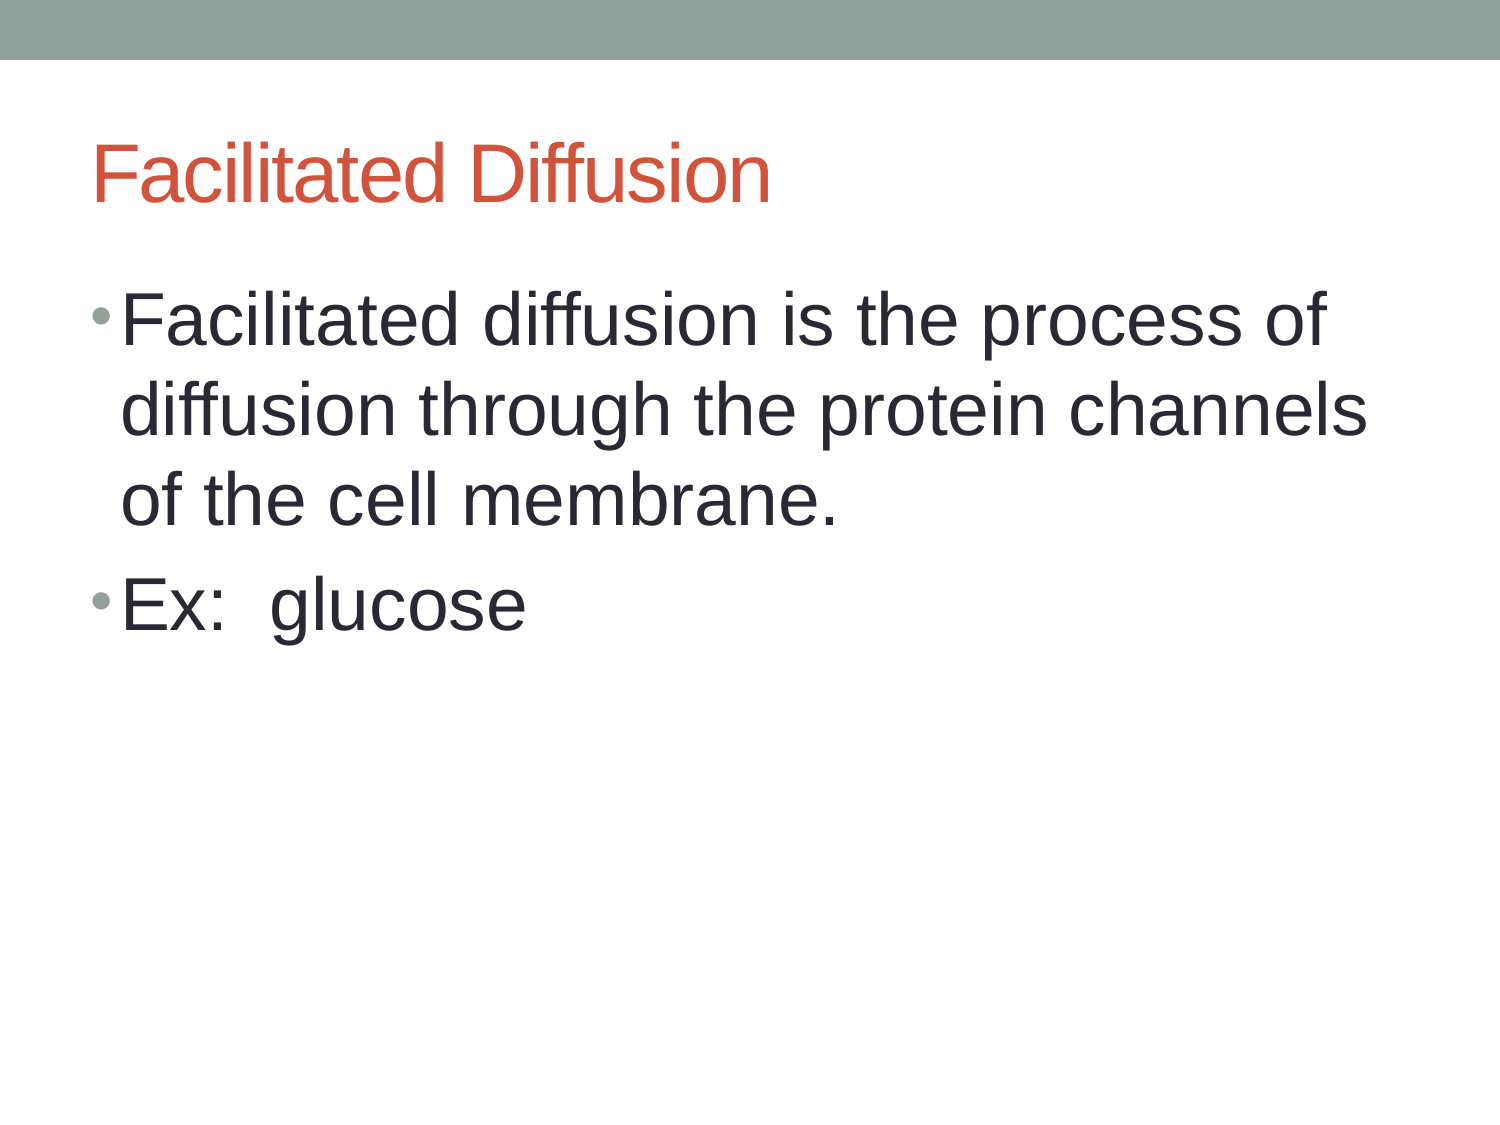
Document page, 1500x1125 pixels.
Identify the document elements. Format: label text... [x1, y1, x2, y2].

list Facilitated diffusion is the process of diffusion through the protein channels of the cell membrane. Ex: glucose [75, 262, 1425, 1063]
title Facilitated Diffusion [75, 87, 1425, 250]
